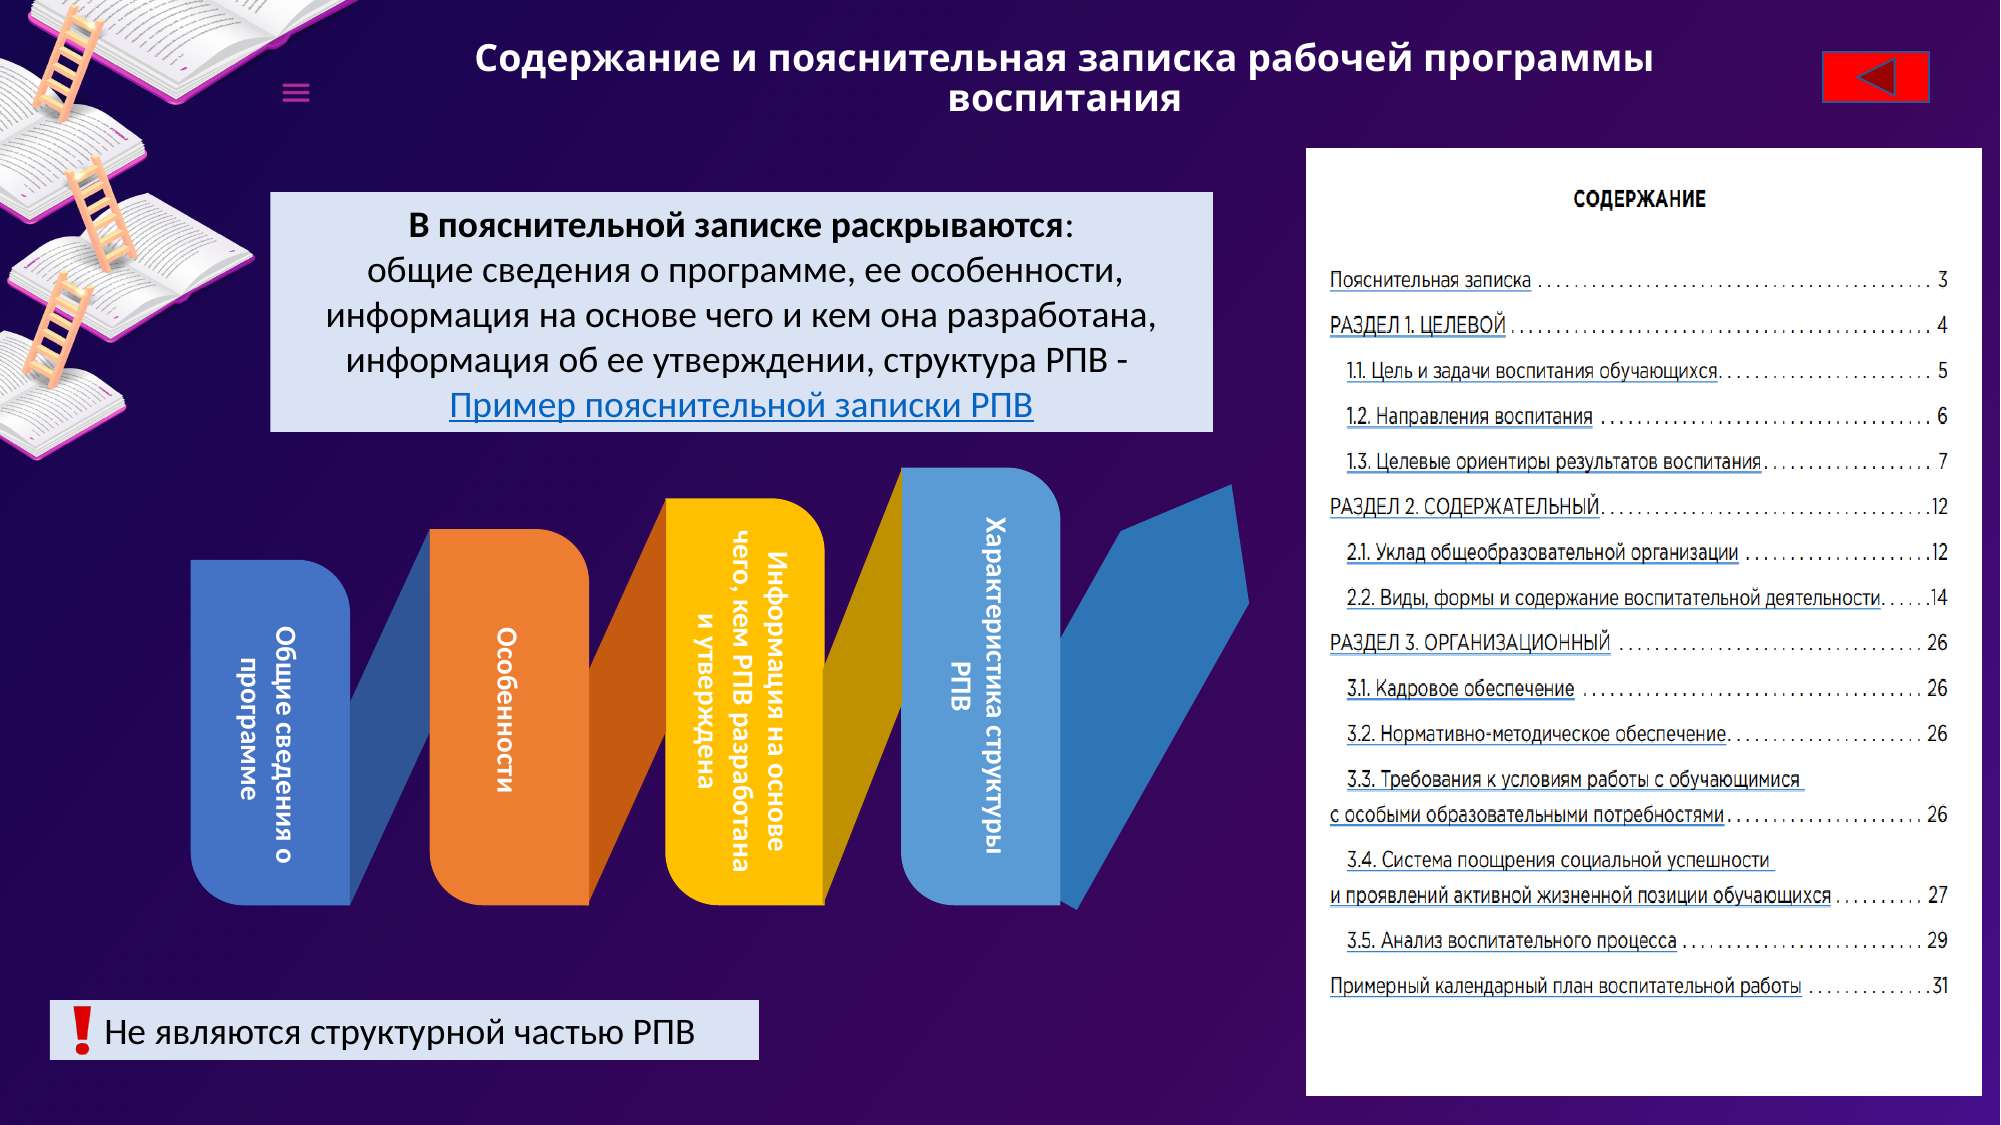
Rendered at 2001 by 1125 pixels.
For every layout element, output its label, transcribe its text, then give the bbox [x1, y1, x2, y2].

text_box В пояснительной записке раскрываются: общие сведения о программе, ее особенности, информация на основе чего и кем она разработана, информация об ее утверждении, структура РПВ - Пример пояснительной записки РПВ [270, 192, 1213, 432]
text_box [1822, 51, 1930, 103]
text_box Не являются структурной частью РПВ [119, 1000, 759, 1060]
picture [0, 0, 2000, 1125]
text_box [190, 455, 1196, 908]
title Содержание и пояснительная записка рабочей программы воспитания [341, 31, 1789, 128]
